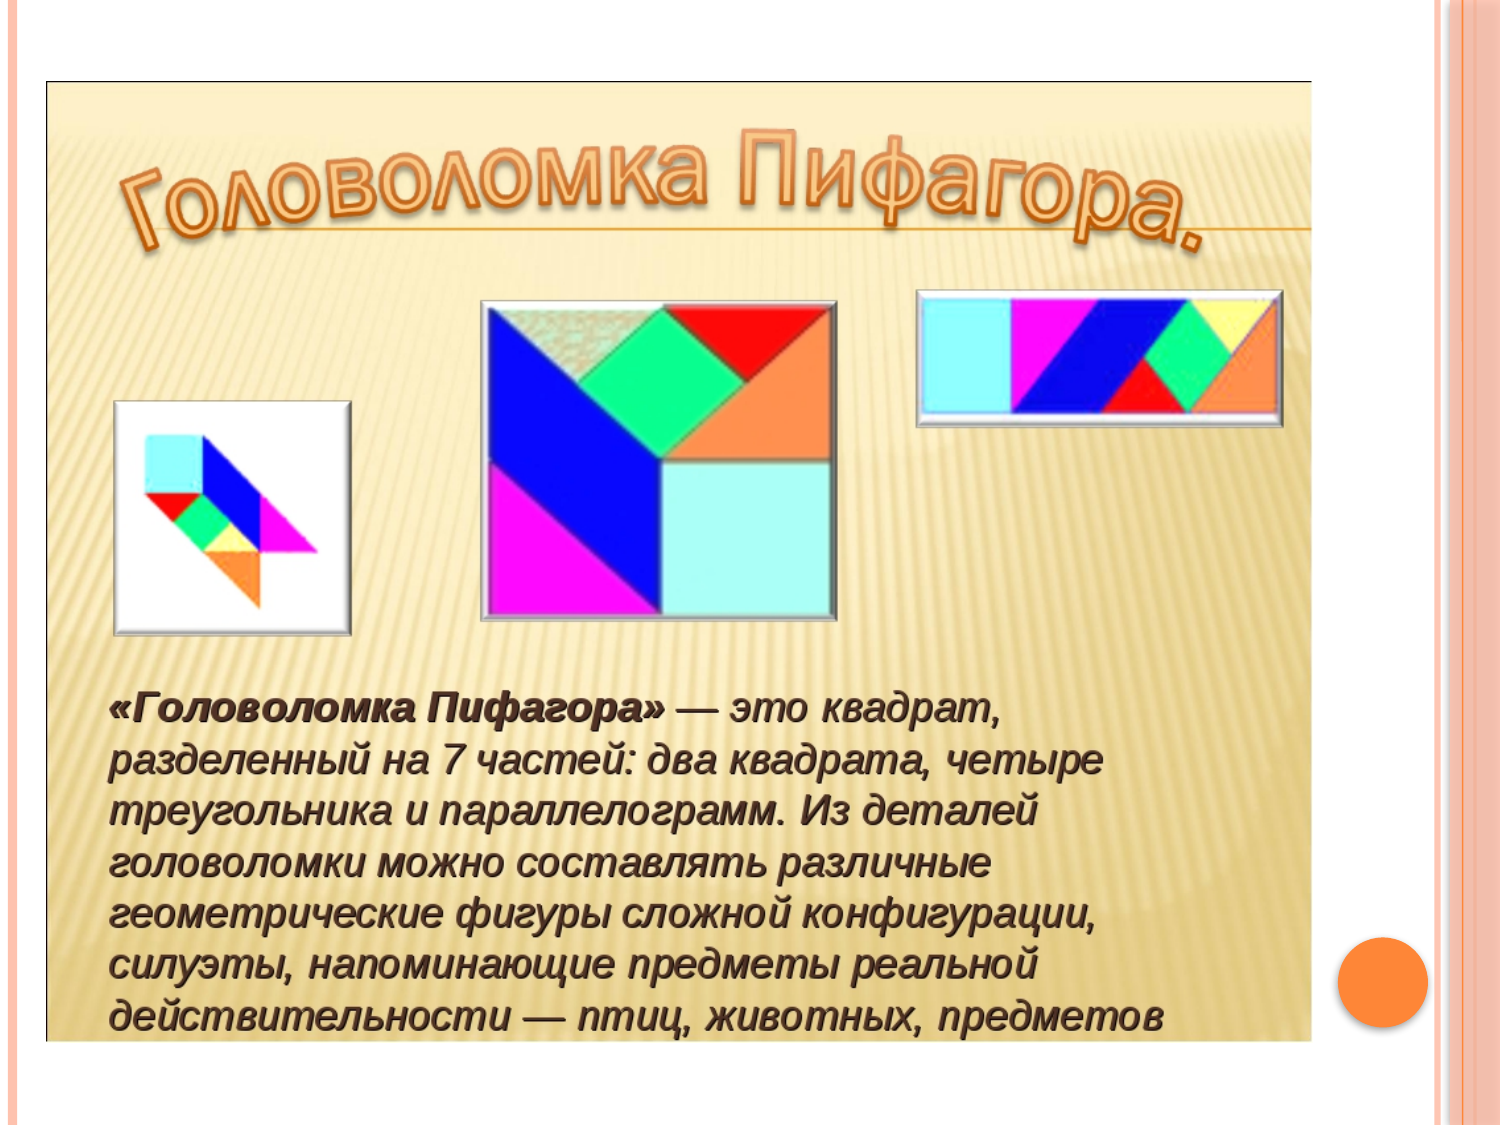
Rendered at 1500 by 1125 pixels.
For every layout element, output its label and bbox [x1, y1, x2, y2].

picture [46, 81, 1313, 1044]
